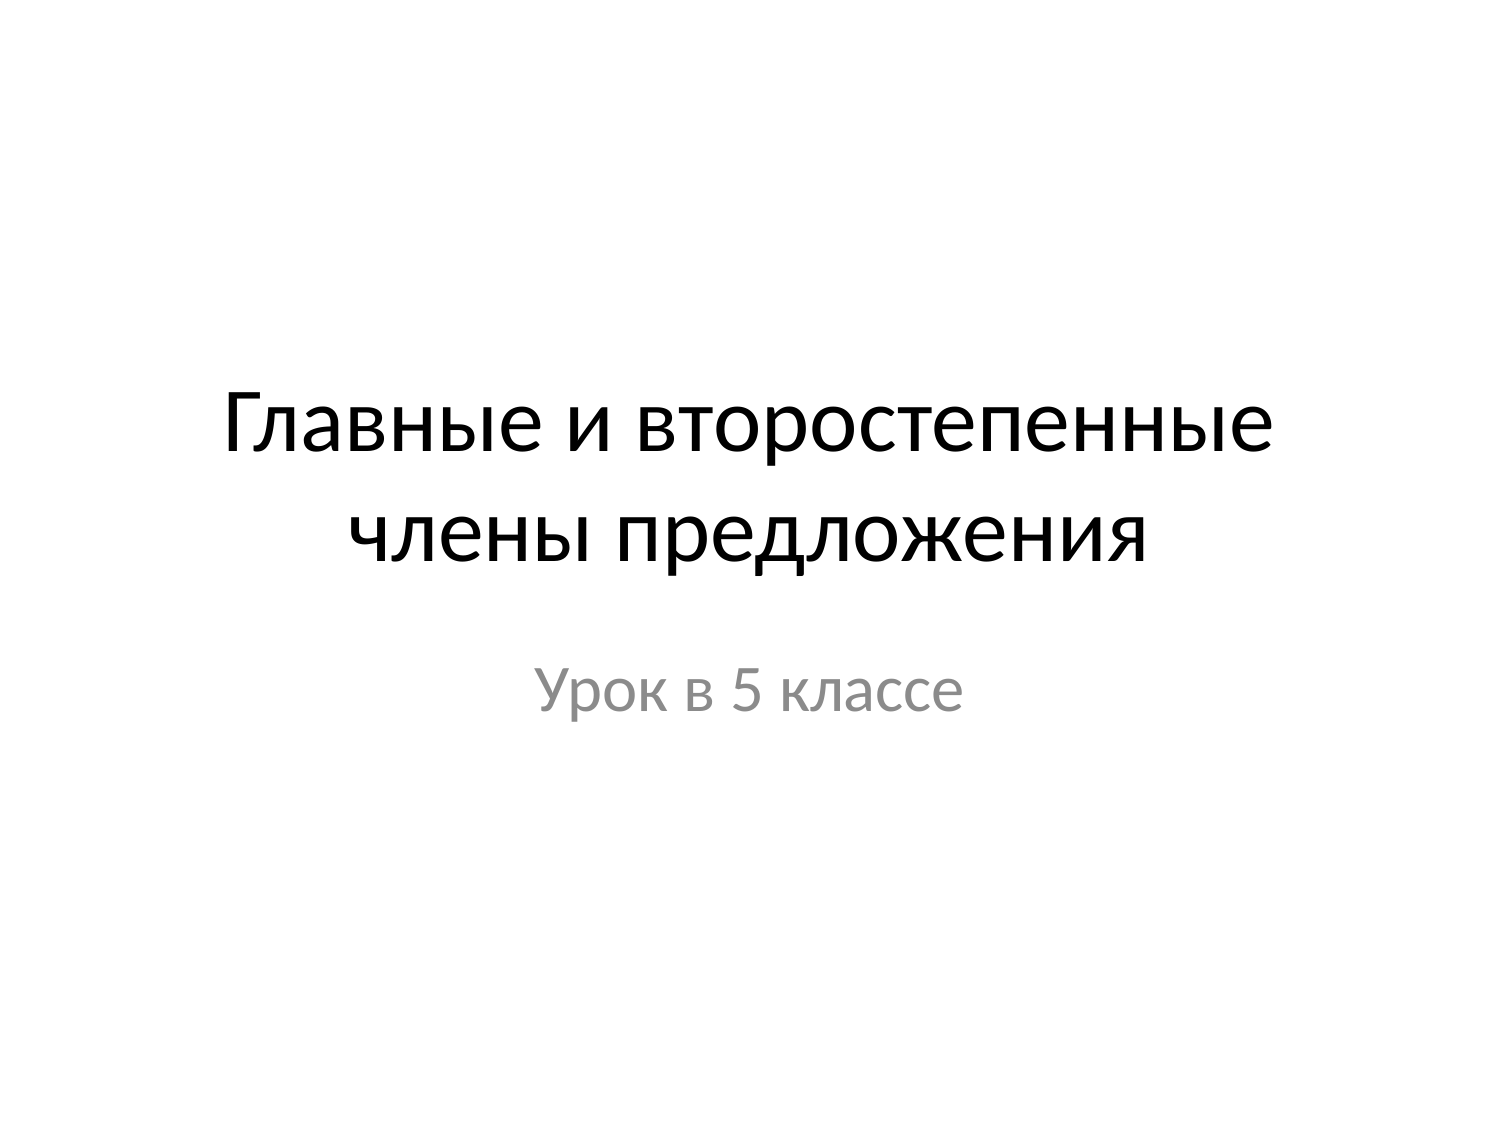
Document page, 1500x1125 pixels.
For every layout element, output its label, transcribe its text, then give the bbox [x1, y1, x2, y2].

title Главные и второстепенные члены предложения [112, 349, 1388, 591]
subtitle Урок в 5 классе [225, 637, 1275, 925]
